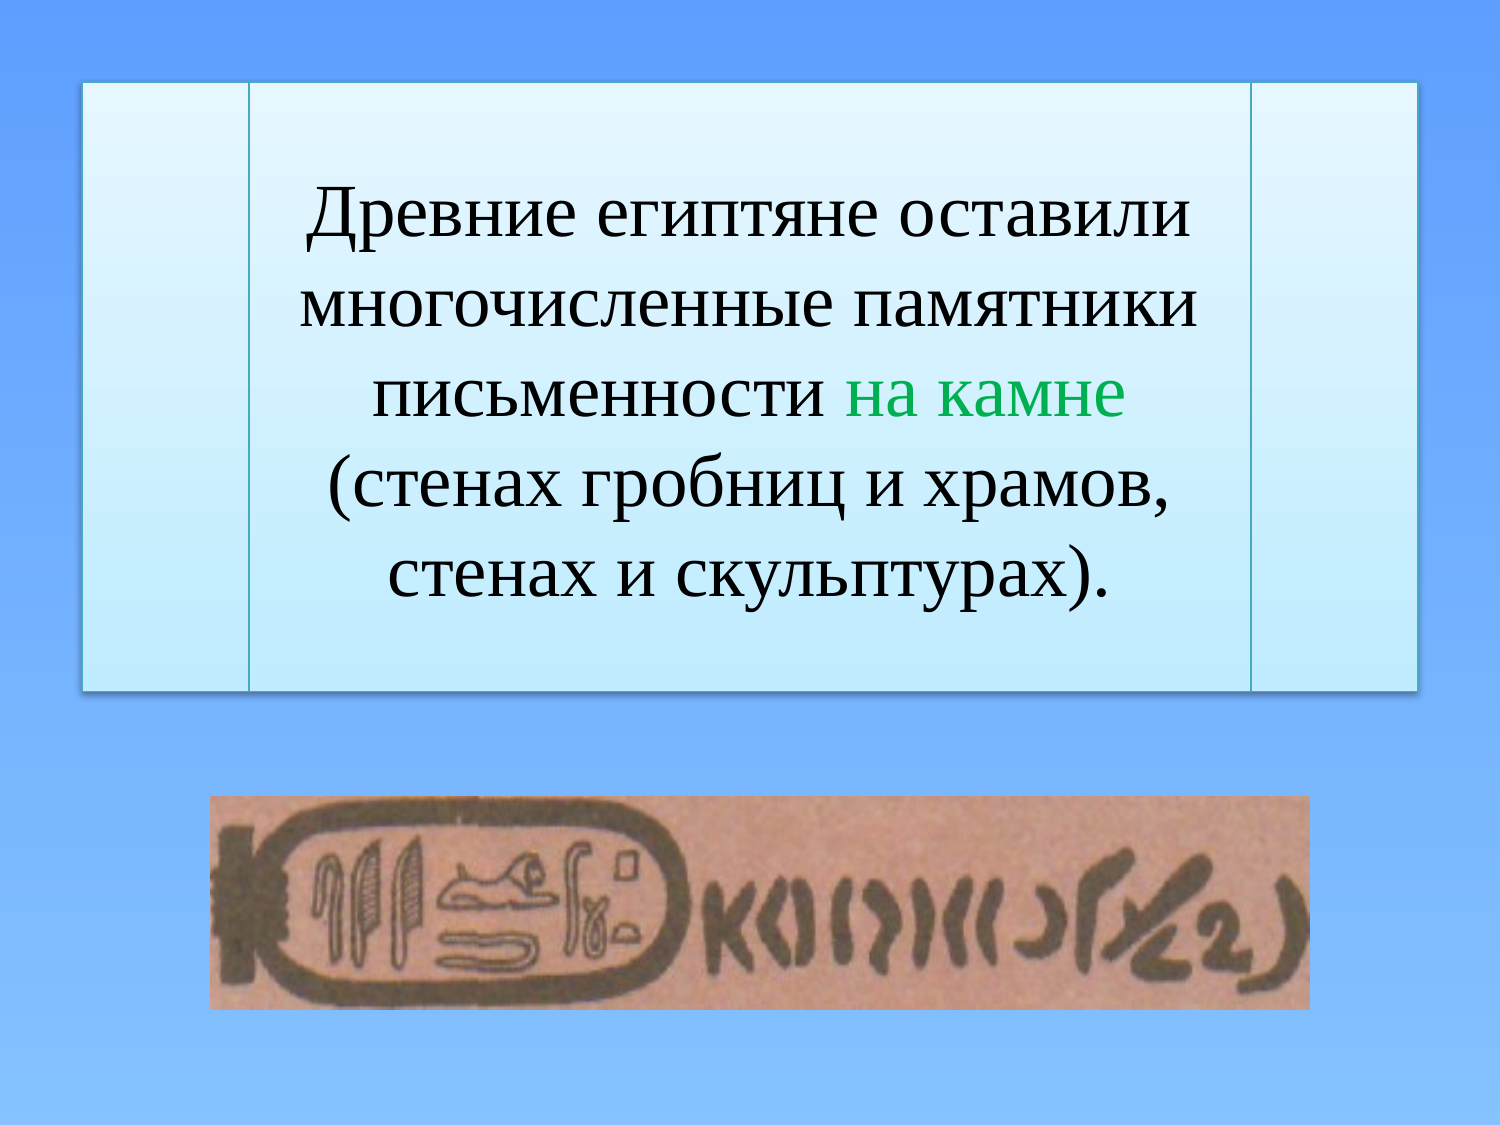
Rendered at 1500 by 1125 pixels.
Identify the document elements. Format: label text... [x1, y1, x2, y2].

picture [210, 796, 1310, 1010]
text_box Древние египтяне оставили многочисленные памятники письменности на камне (стенах гробниц и храмов, стенах и скульптурах). [81, 81, 1419, 692]
